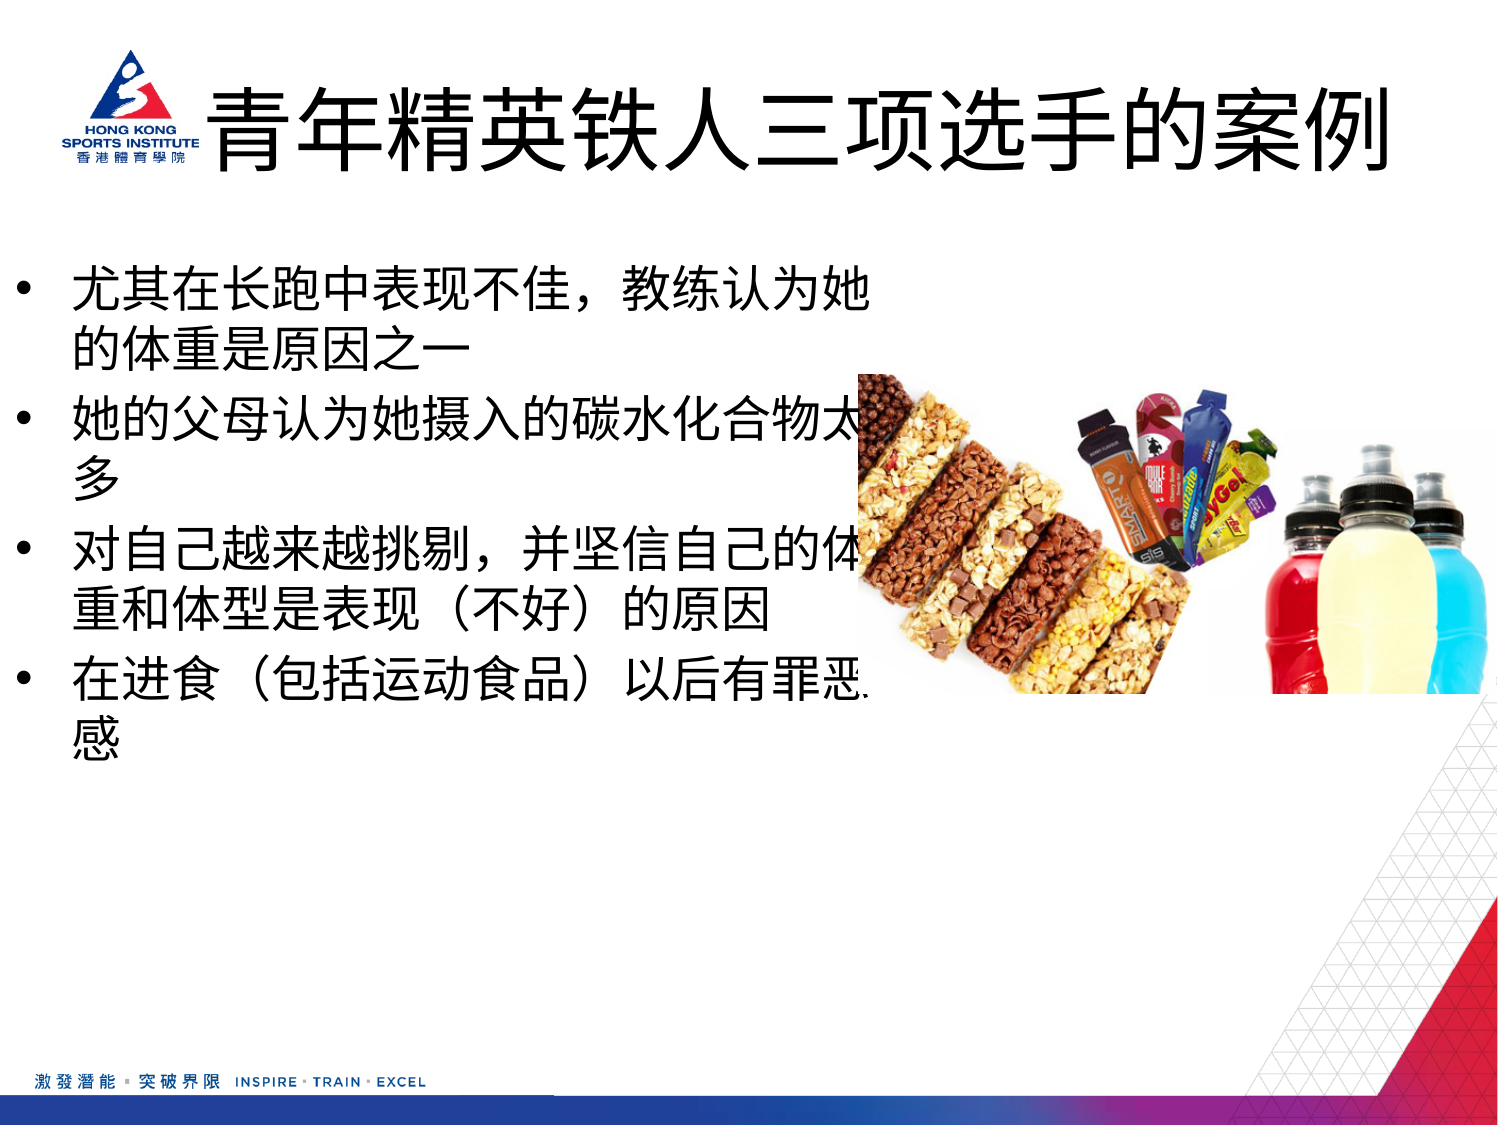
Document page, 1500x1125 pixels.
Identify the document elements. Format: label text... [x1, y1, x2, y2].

list 尤其在长跑中表现不佳，教练认为她的体重是原因之一 她的父母认为她摄入的碳水化合物太多 对自己越来越挑剔，并坚信自己的体重和体型是表现（不好）的原因 在进食（包括运动食品）以后有罪恶感 [0, 249, 901, 993]
picture [0, 358, 1498, 1125]
picture [62, 50, 123, 163]
title 青年精英铁人三项选手的案例 [123, 33, 1475, 222]
